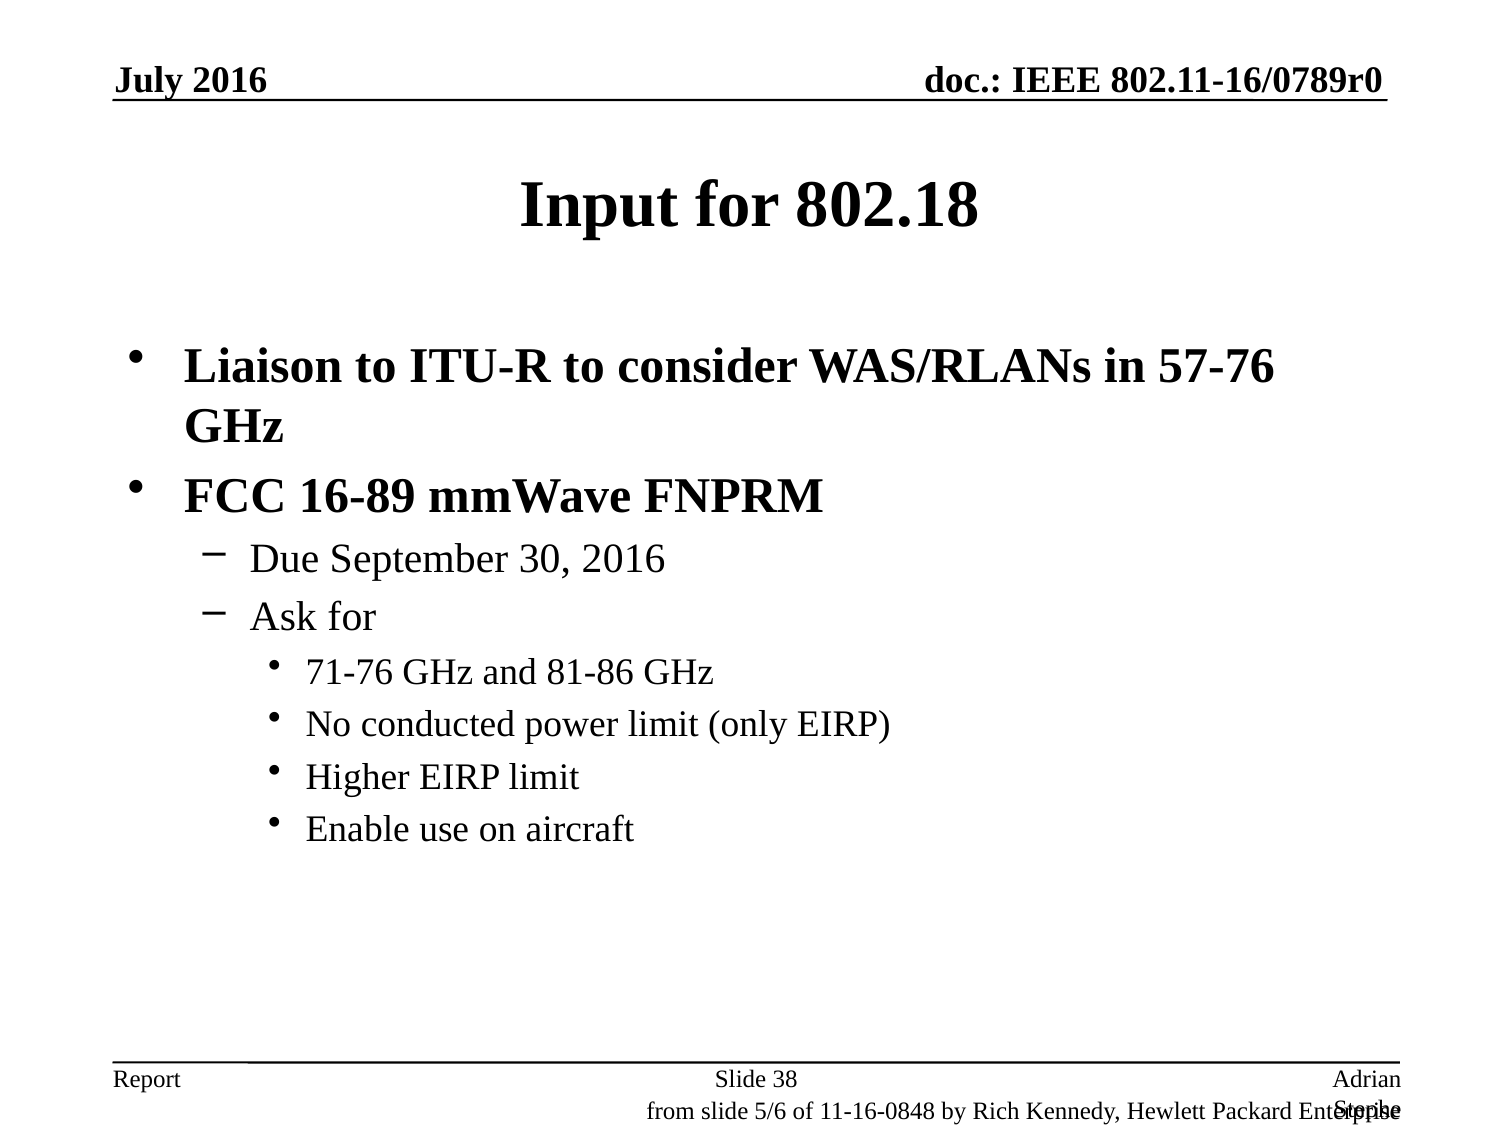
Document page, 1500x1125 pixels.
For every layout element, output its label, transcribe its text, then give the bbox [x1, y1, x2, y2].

title Input for 802.18 [112, 112, 1388, 288]
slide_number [114, 54, 374, 101]
slide_number Slide 38 [711, 1061, 801, 1087]
text_box from slide 5/6 of 11-16-0848 by Rich Kennedy, Hewlett Packard Enterprise [343, 1087, 1417, 1125]
footer Adrian Stephens, Intel Corporation [1324, 1061, 1402, 1087]
list Liaison to ITU-R to consider WAS/RLANs in 57-76 GHz FCC 16-89 mmWave FNPRM Due September 30, 2016 Ask for 71-76 GHz and 81-86 GHz No conducted power limit (only EIRP) Higher EIRP limit Enable use on aircraft [112, 324, 1388, 1000]
